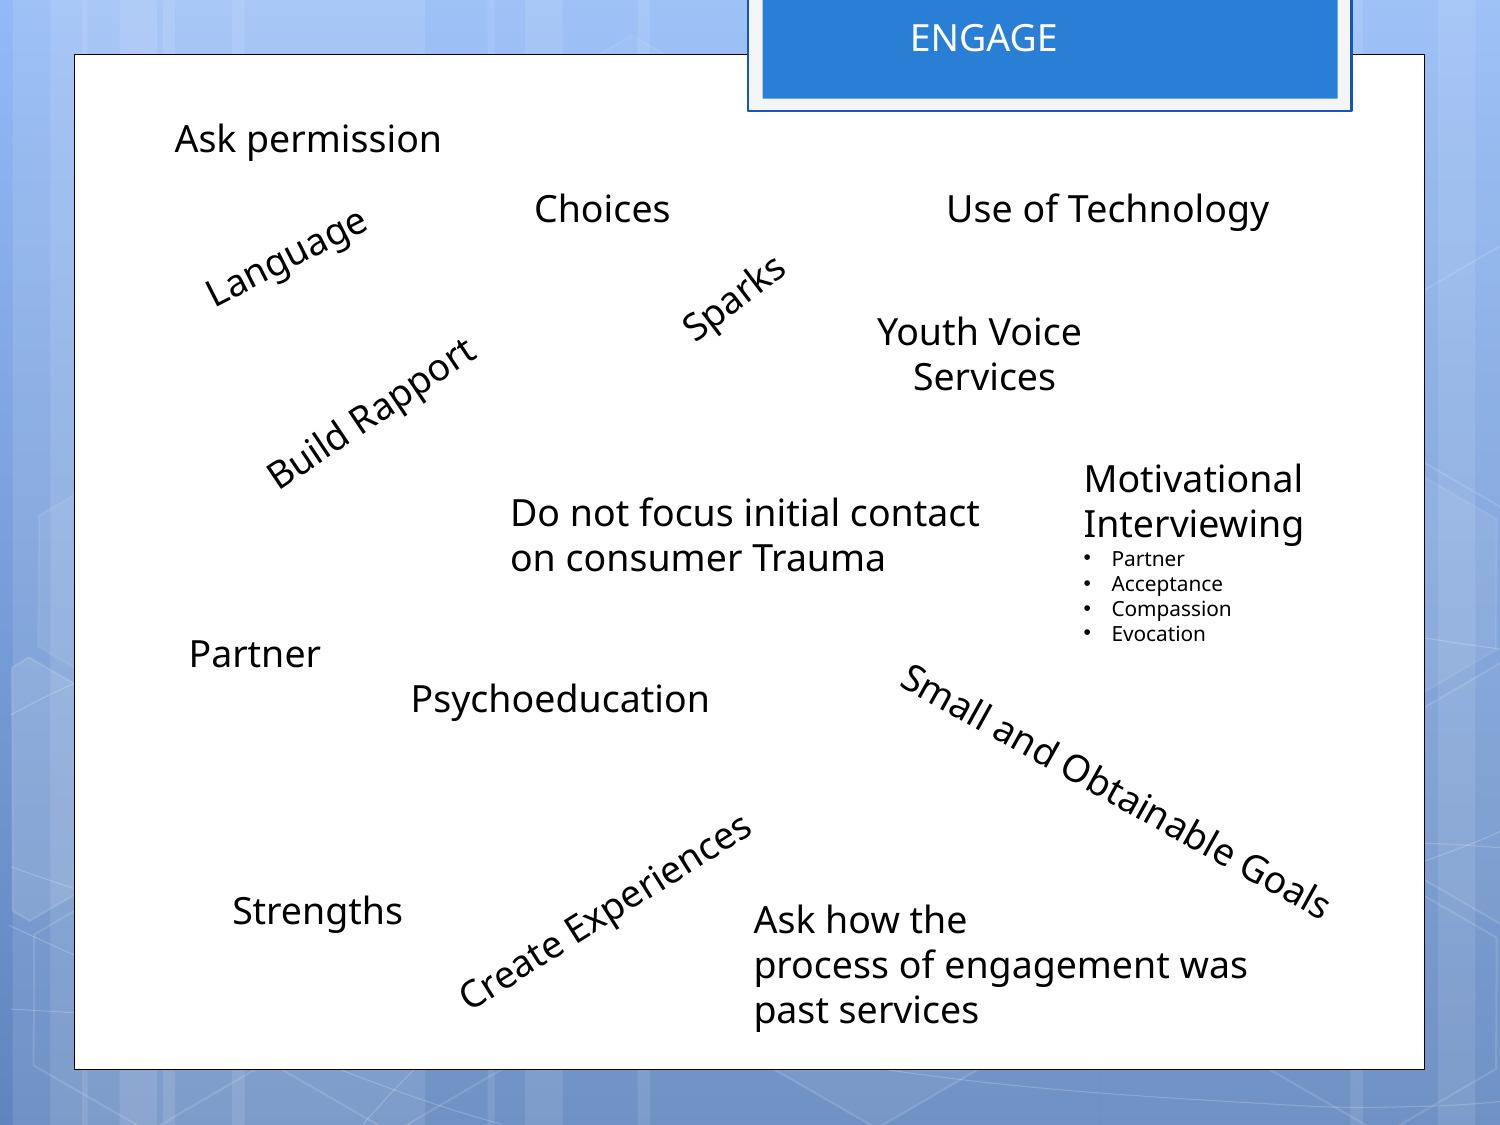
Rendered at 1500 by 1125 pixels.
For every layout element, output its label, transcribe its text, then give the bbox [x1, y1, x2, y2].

text_box Youth Voice Services [862, 301, 1108, 406]
text_box Build Rapport [240, 305, 508, 513]
text_box Do not focus initial contact on consumer Trauma [495, 481, 996, 587]
text_box Use of Technology [931, 178, 1285, 238]
text_box Language [181, 181, 392, 328]
text_box ENGAGE [895, 6, 1073, 67]
text_box Small and Obtainable Goals [878, 638, 1358, 943]
text_box Motivational Interviewing Partner Acceptance Compassion Evocation [1068, 448, 1320, 653]
text_box Choices [519, 178, 686, 238]
text_box Strengths [217, 879, 419, 940]
text_box Ask permission [159, 107, 458, 167]
text_box Create Experiences [432, 786, 775, 1033]
text_box Ask how the process of engagement was past services [738, 888, 1264, 1039]
text_box Sparks [656, 221, 818, 365]
text_box Partner [173, 622, 336, 683]
text_box Psychoeducation [395, 667, 726, 728]
